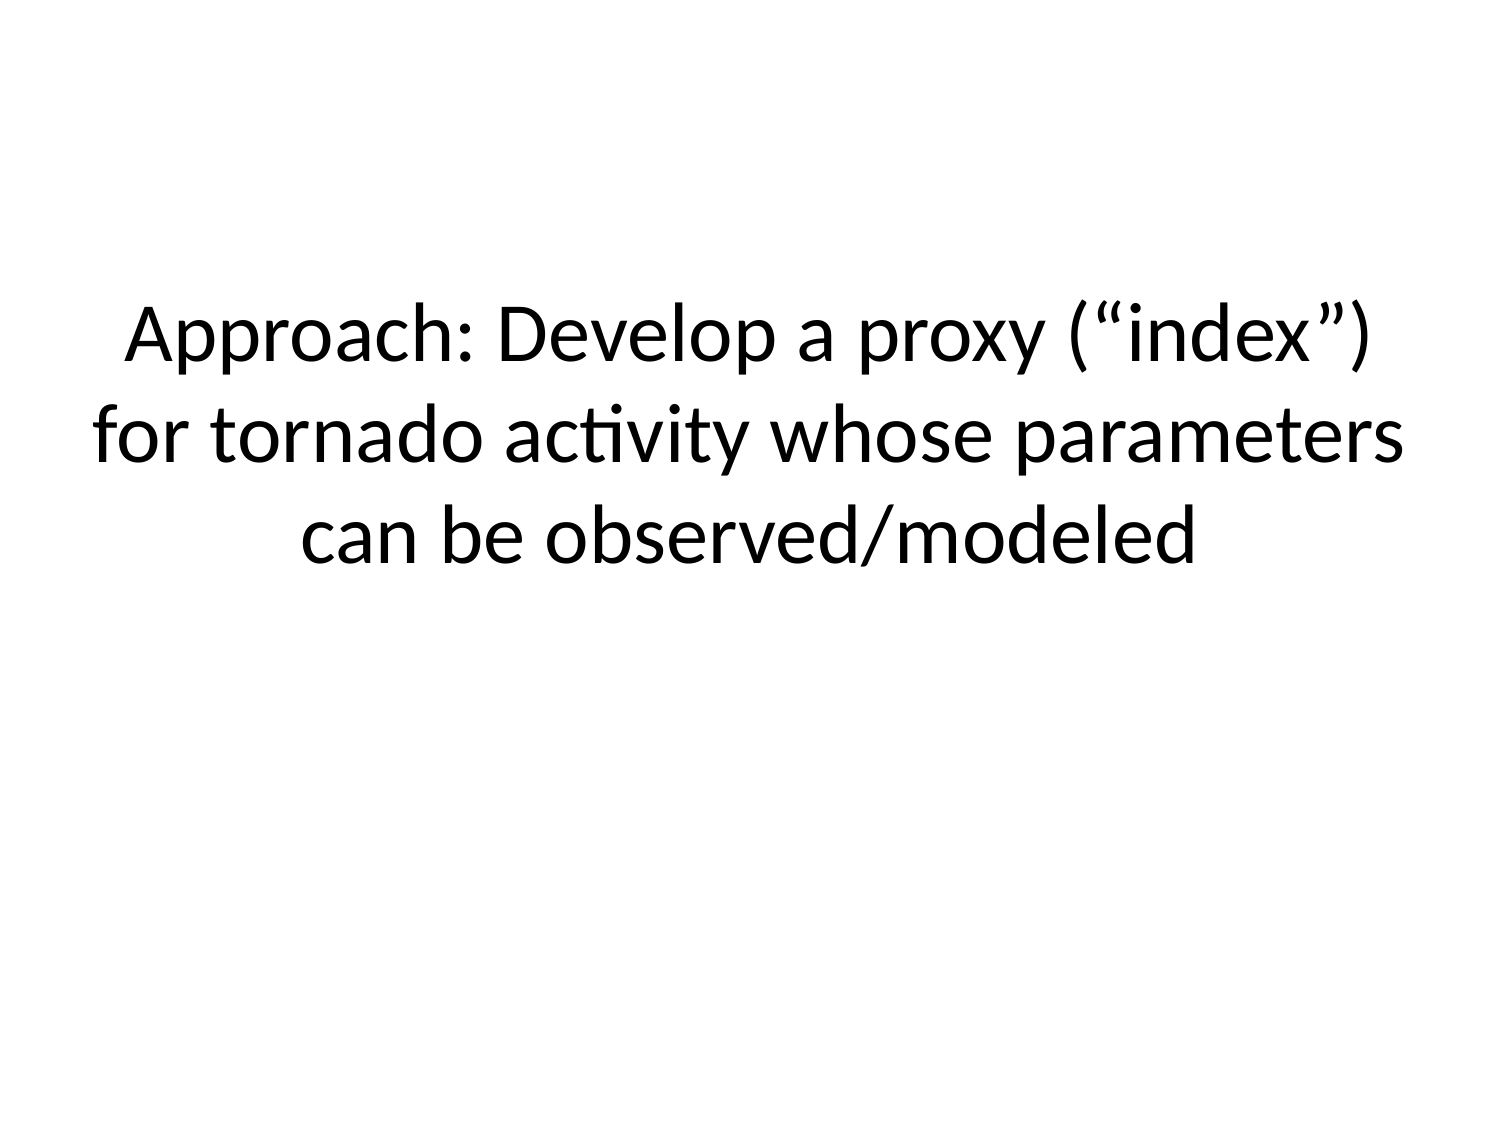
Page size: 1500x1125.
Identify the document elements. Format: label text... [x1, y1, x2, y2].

title Approach: Develop a proxy (“index”) for tornado activity whose parameters can be observed/modeled [75, 234, 1425, 623]
